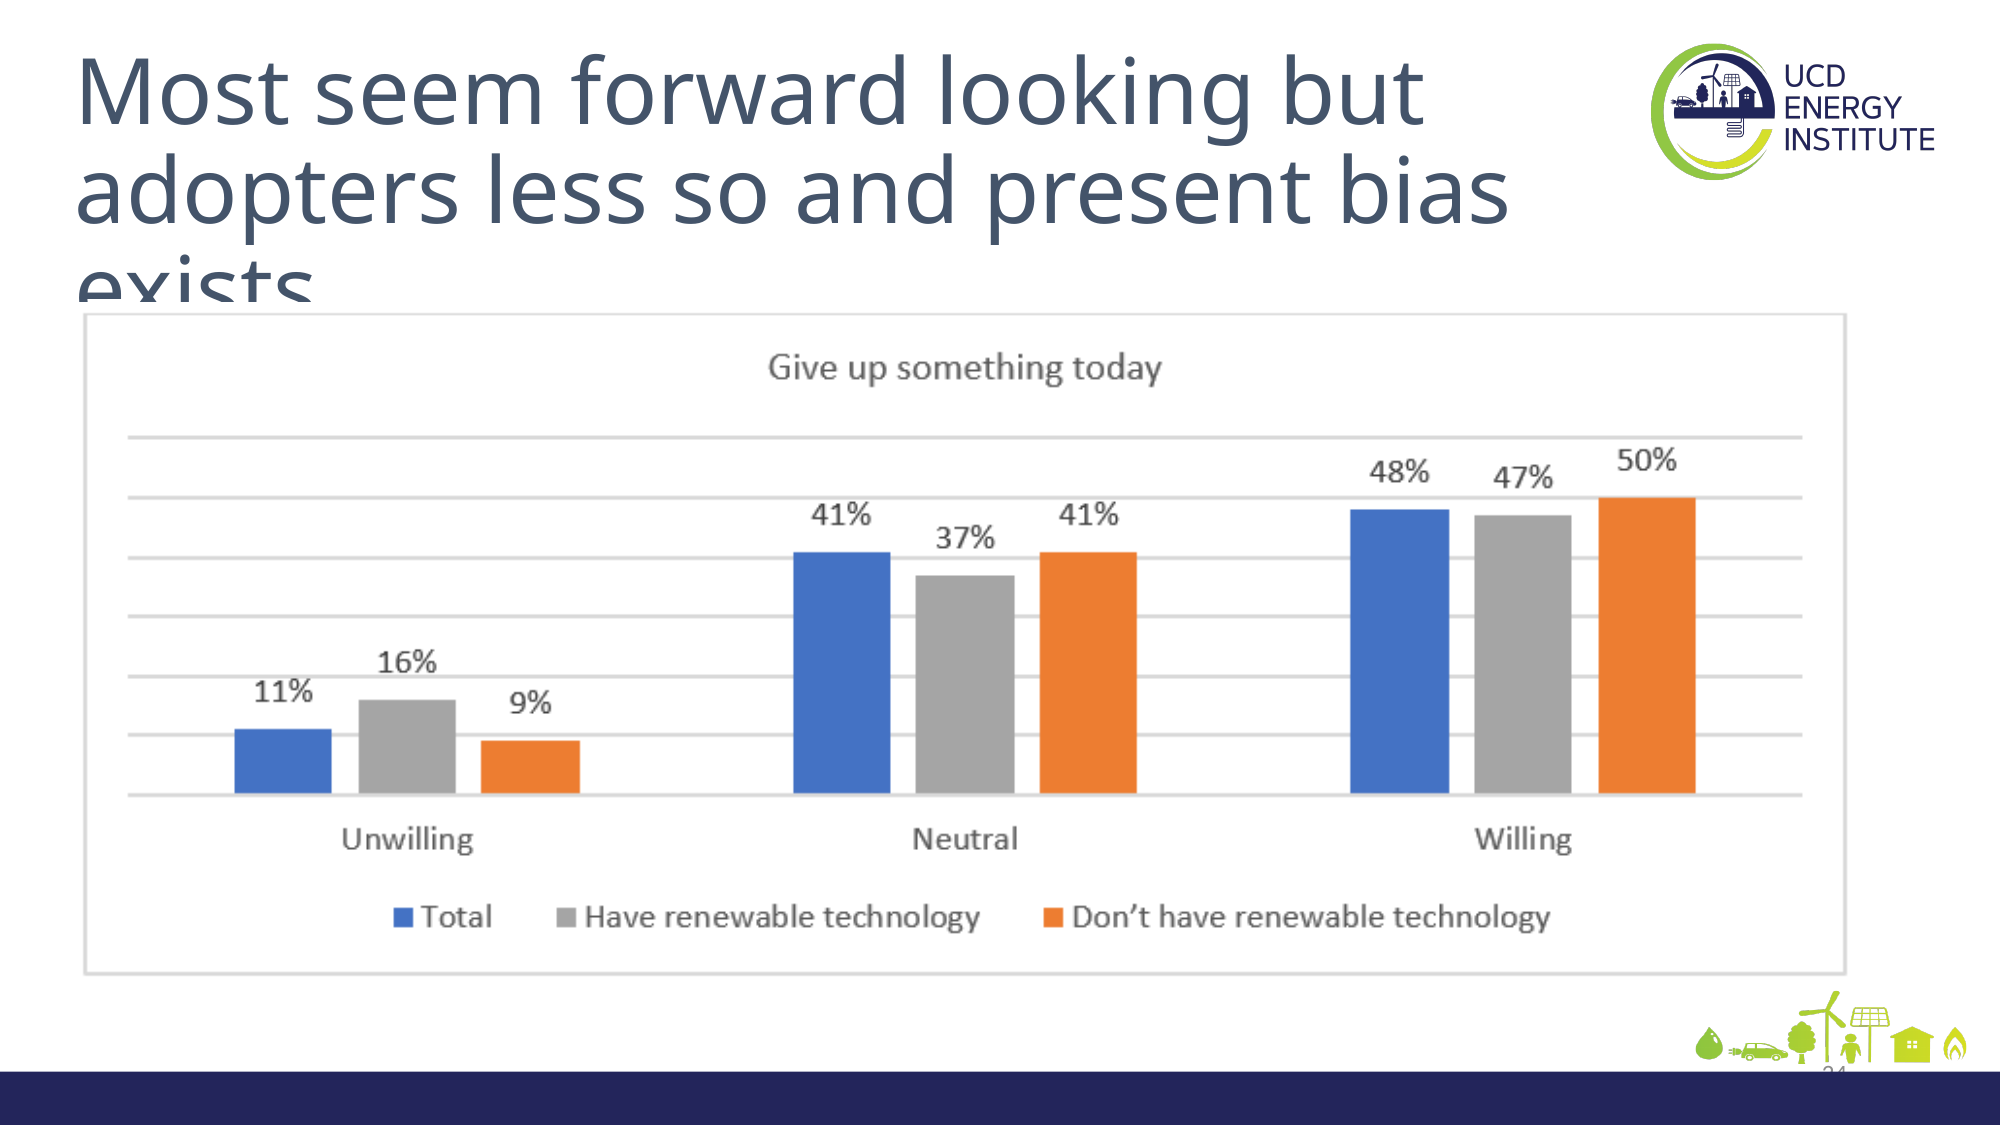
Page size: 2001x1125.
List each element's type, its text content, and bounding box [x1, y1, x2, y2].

title Most seem forward looking but adopters less so and present bias exists [59, 84, 1785, 303]
picture [1692, 988, 1969, 1065]
picture [1644, 37, 1941, 187]
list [74, 302, 1863, 986]
slide_number 24 [1412, 1042, 1863, 1103]
